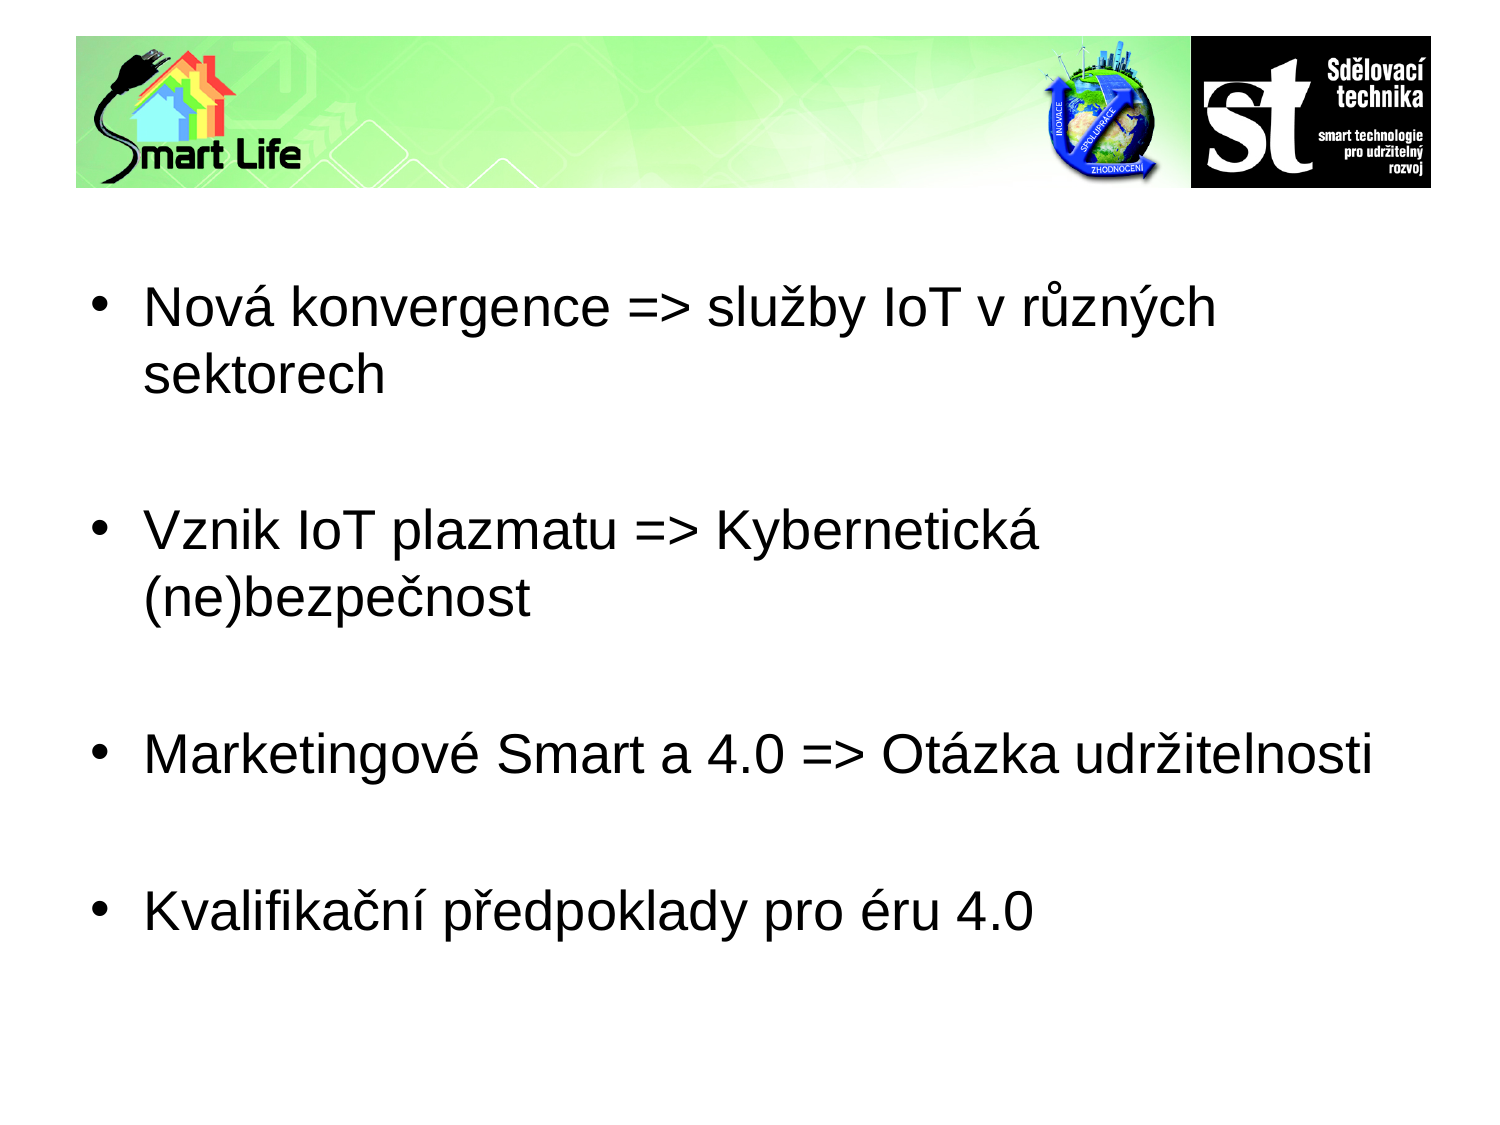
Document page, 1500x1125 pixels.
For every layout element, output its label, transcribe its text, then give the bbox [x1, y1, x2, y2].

picture [76, 35, 1431, 188]
list Nová konvergence => služby IoT v různých sektorech Vznik IoT plazmatu => Kybernetická (ne)bezpečnost Marketingové Smart a 4.0 => Otázka udržitelnosti Kvalifikační předpoklady pro éru 4.0 [75, 262, 1425, 1005]
